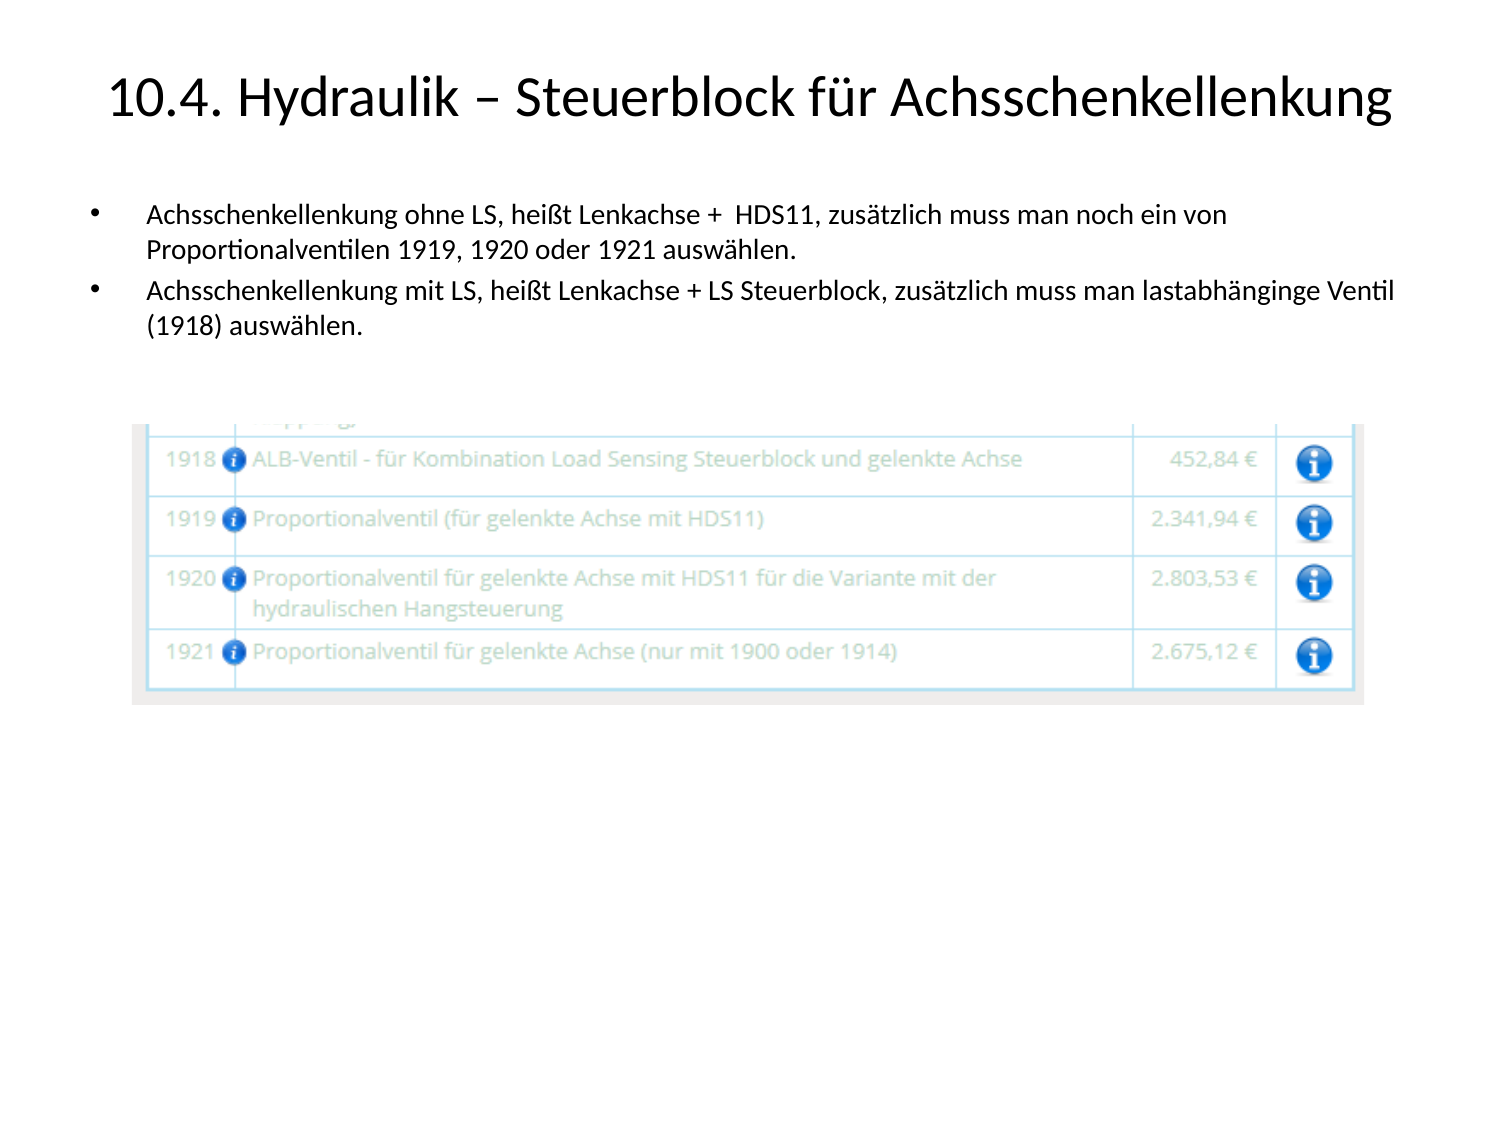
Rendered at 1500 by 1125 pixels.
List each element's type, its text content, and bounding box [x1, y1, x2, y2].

picture [131, 424, 1365, 705]
list Achsschenkellenkung ohne LS, heißt Lenkachse + HDS11, zusätzlich muss man noch ein von Proportionalventilen 1919, 1920 oder 1921 auswählen. Achsschenkellenkung mit LS, heißt Lenkachse + LS Steuerblock, zusätzlich muss man lastabhänginge Ventil (1918) auswählen. [75, 187, 1425, 352]
title 10.4. Hydraulik – Steuerblock für Achsschenkellenkung [75, 45, 1425, 141]
